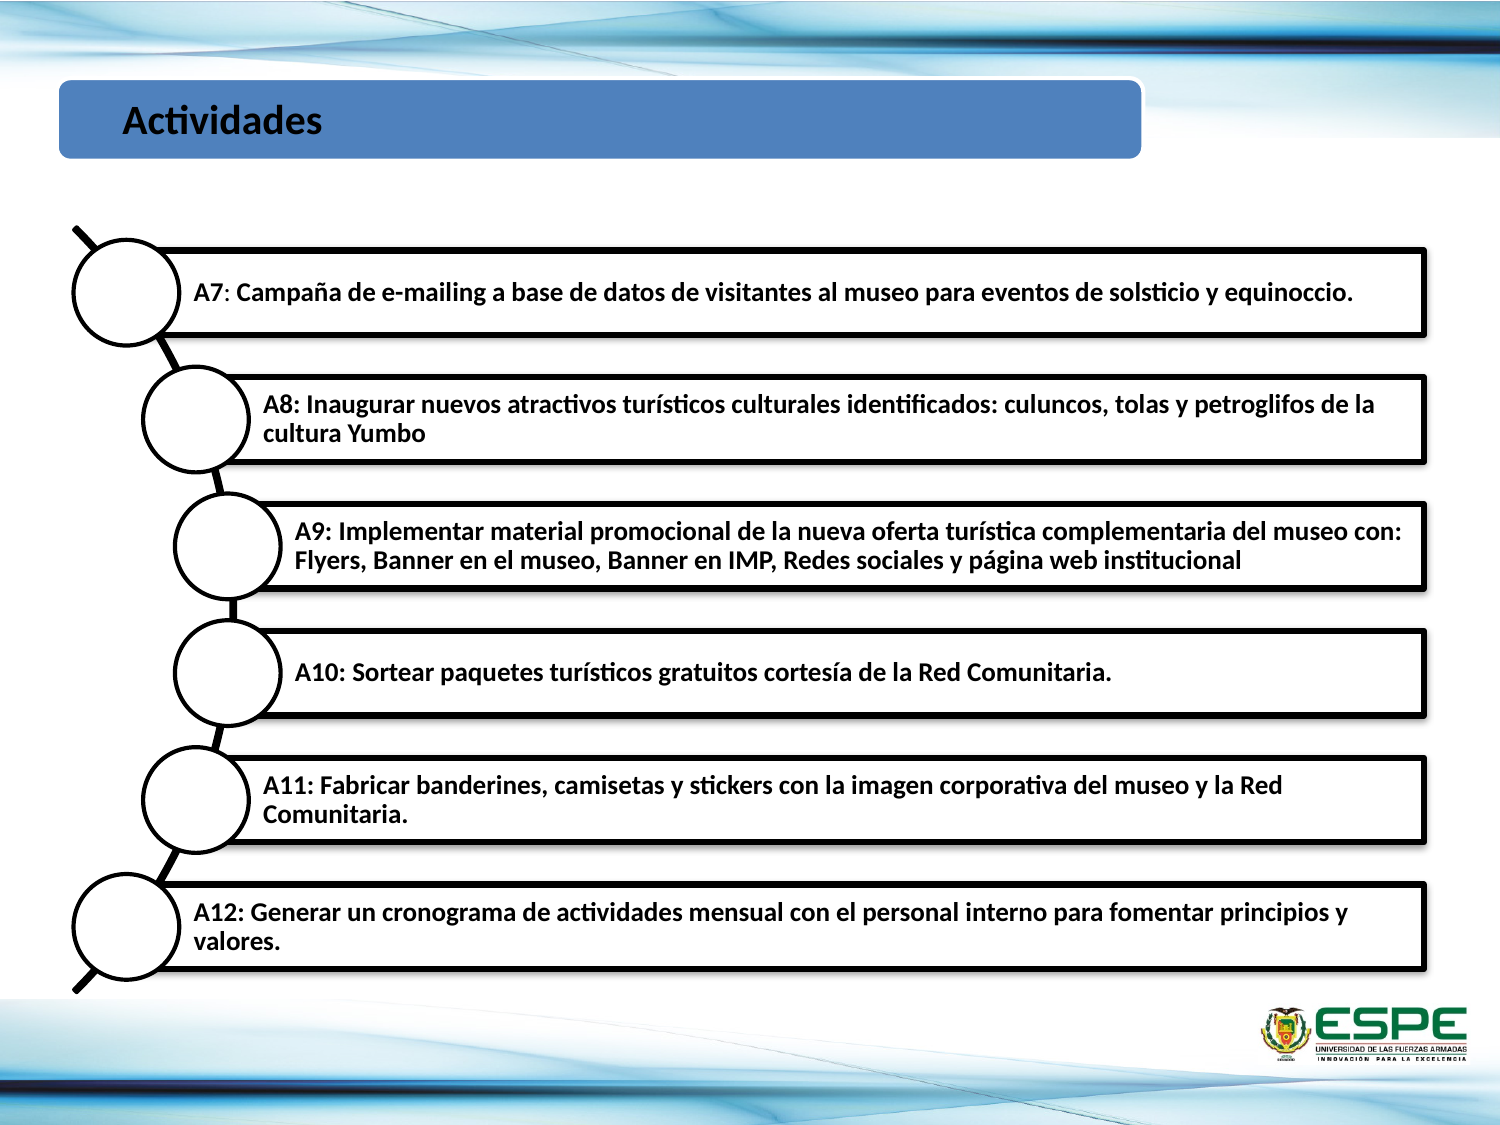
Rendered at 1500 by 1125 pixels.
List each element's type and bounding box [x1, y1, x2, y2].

text_box [61, 207, 1436, 1012]
picture [0, 999, 1500, 1125]
picture [0, 0, 1500, 138]
text_box [56, 77, 1144, 162]
